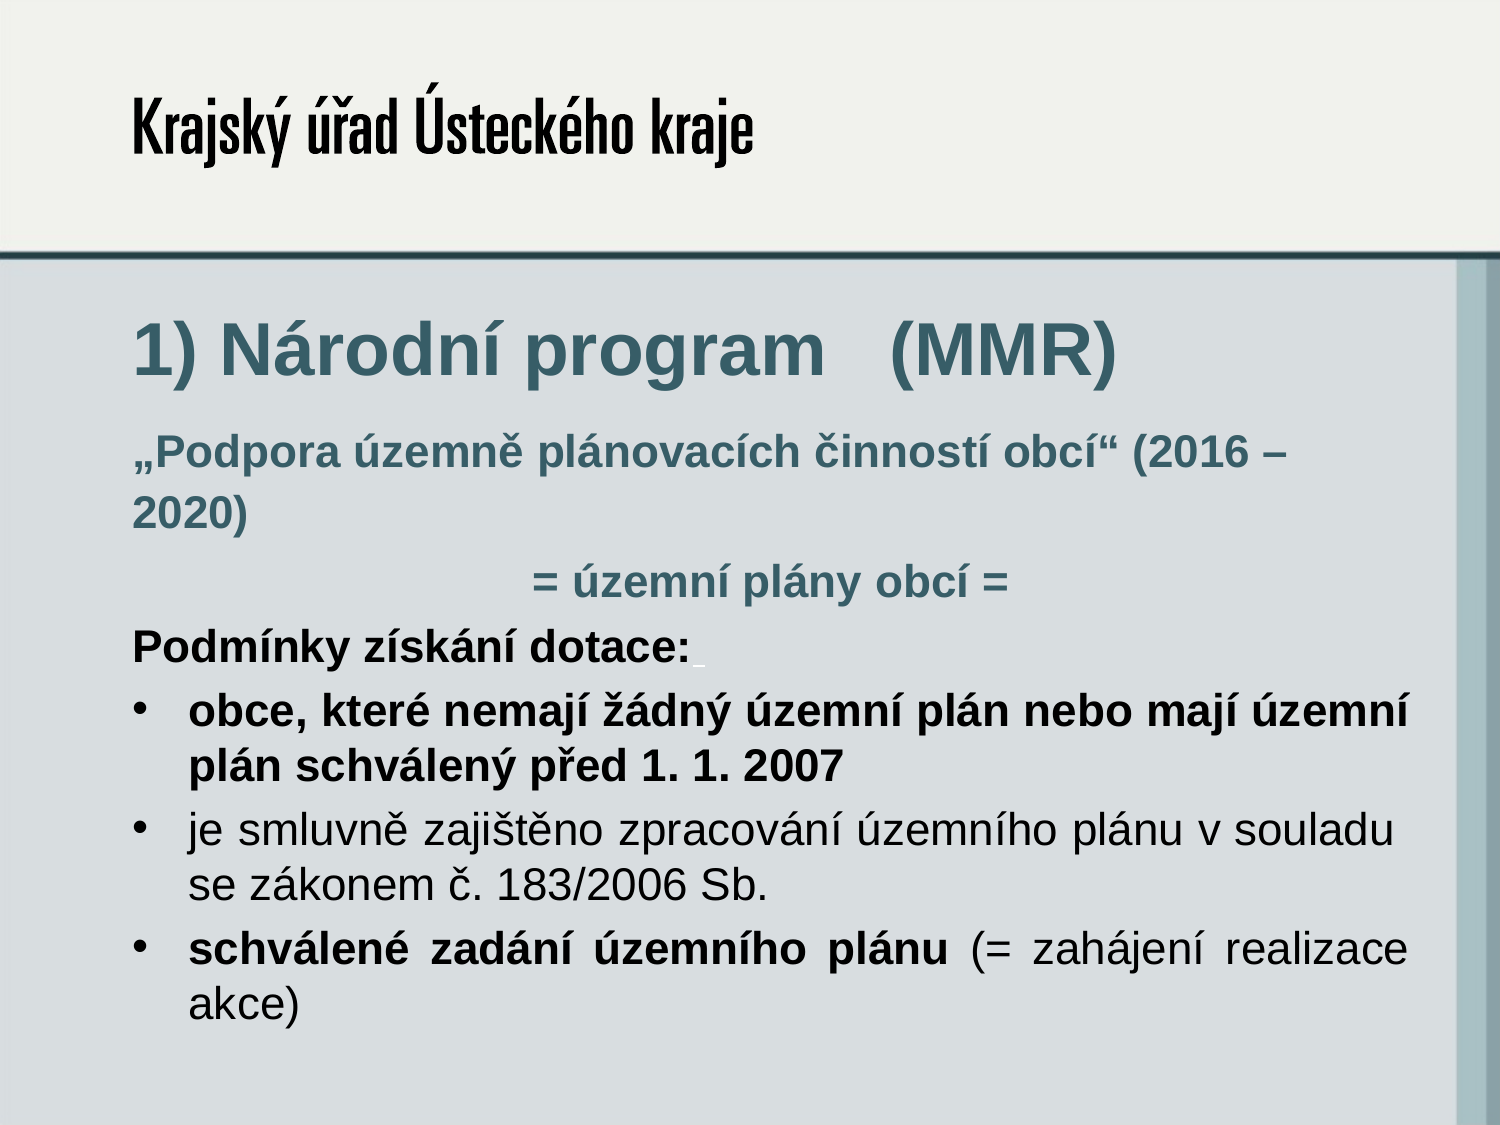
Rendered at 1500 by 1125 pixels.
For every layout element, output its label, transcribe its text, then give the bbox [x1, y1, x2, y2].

title 1) Národní program (MMR) [117, 292, 1425, 398]
list „Podpora územně plánovacích činností obcí“ (2016 – 2020) = územní plány obcí = Podmínky získání dotace: obce, které nemají žádný územní plán nebo mají územní plán schválený před 1. 1. 2007 je smluvně zajištěno zpracování územního plánu v souladu se zákonem č. 183/2006 Sb. schválené zadání územního plánu (= zahájení realizace akce) [117, 408, 1425, 1059]
picture [0, 0, 1500, 1125]
